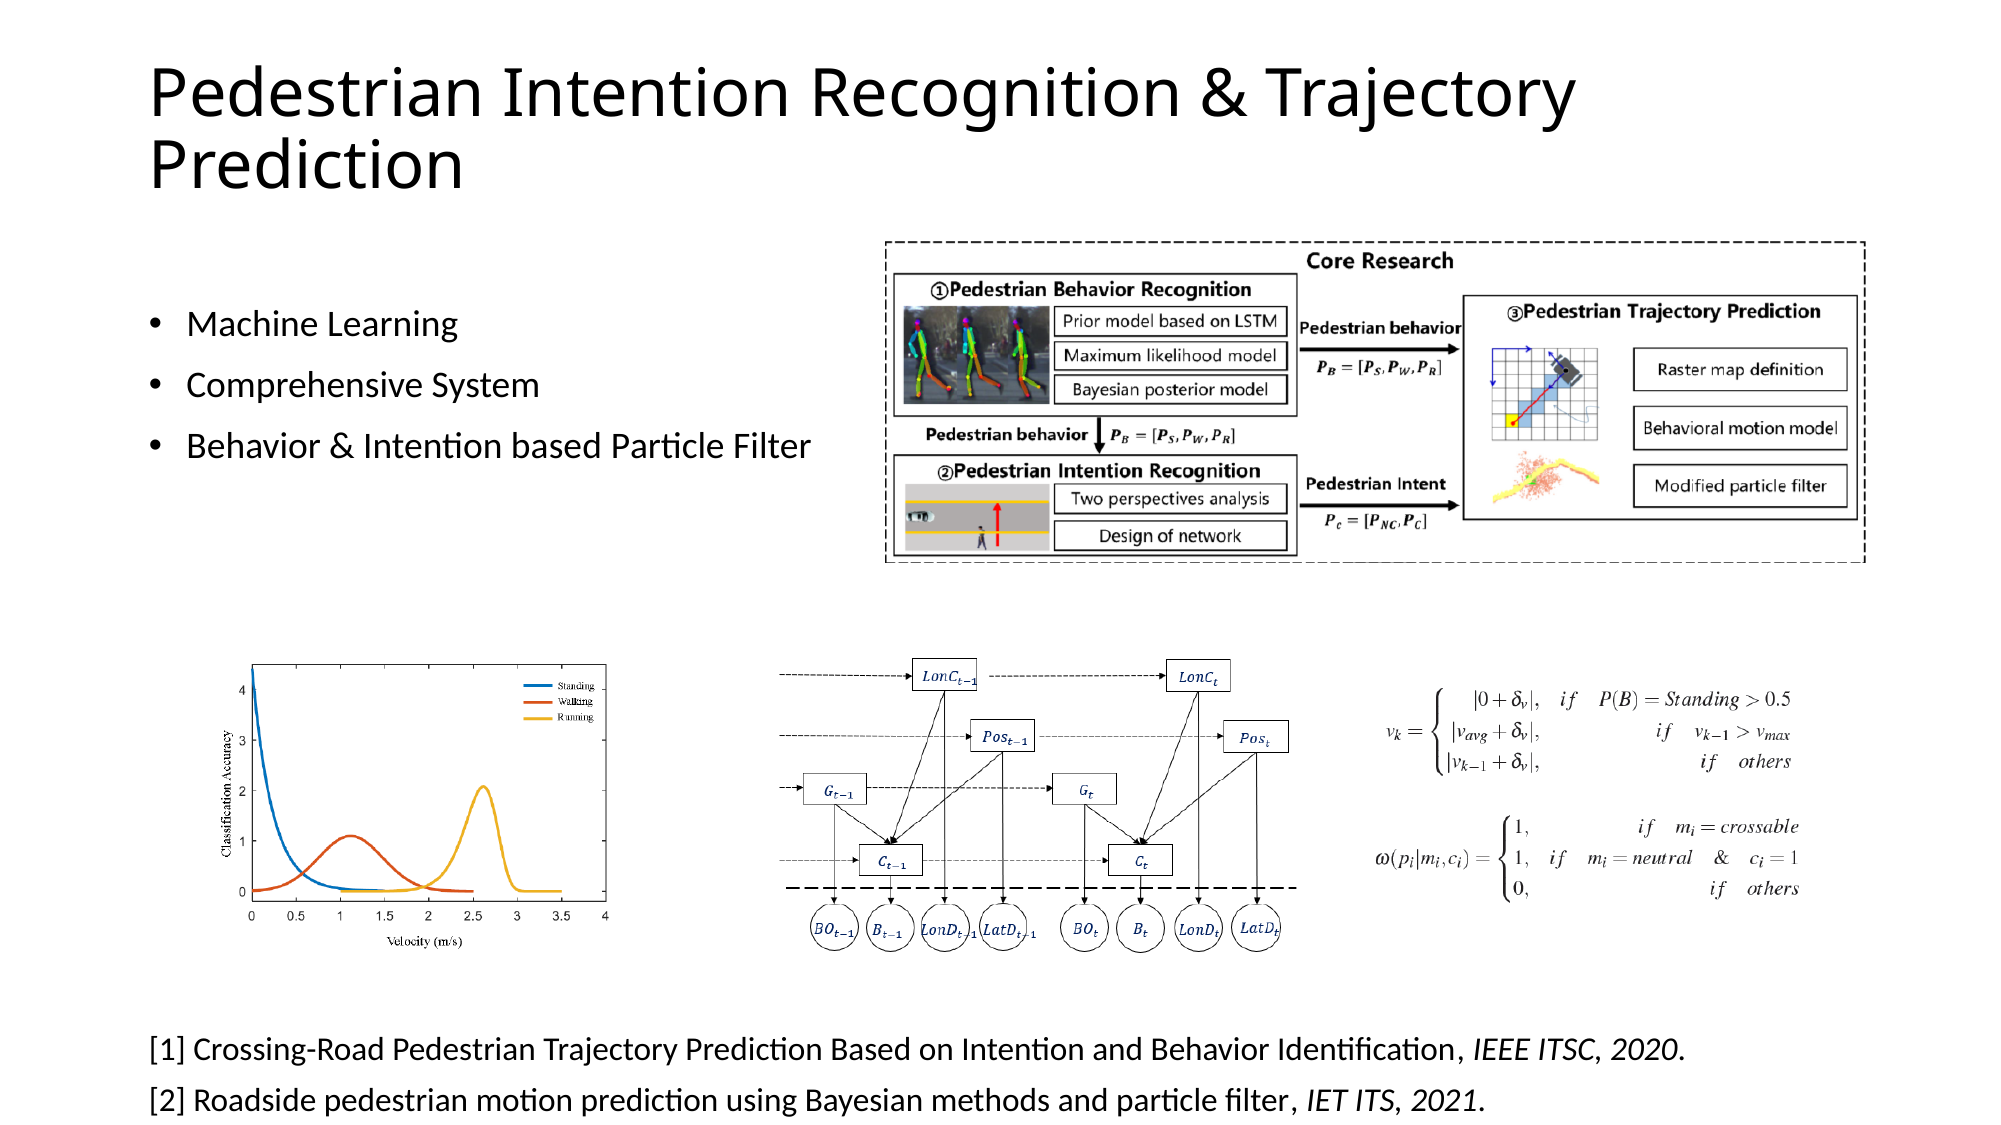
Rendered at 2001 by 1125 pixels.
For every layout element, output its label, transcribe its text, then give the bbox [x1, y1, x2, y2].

picture [885, 239, 1867, 563]
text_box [220, 649, 1812, 962]
text_box [2] Roadside pedestrian motion prediction using Bayesian methods and particle filter, IET ITS, 2021. [133, 1075, 1859, 1125]
text_box [1] Crossing-Road Pedestrian Trajectory Prediction Based on Intention and Behavior Identification, IEEE ITSC, 2020. [133, 1024, 1859, 1075]
text_box Machine Learning Comprehensive System Behavior & Intention based Particle Filter [133, 296, 945, 564]
title Pedestrian Intention Recognition & Trajectory Prediction [133, 22, 1859, 240]
